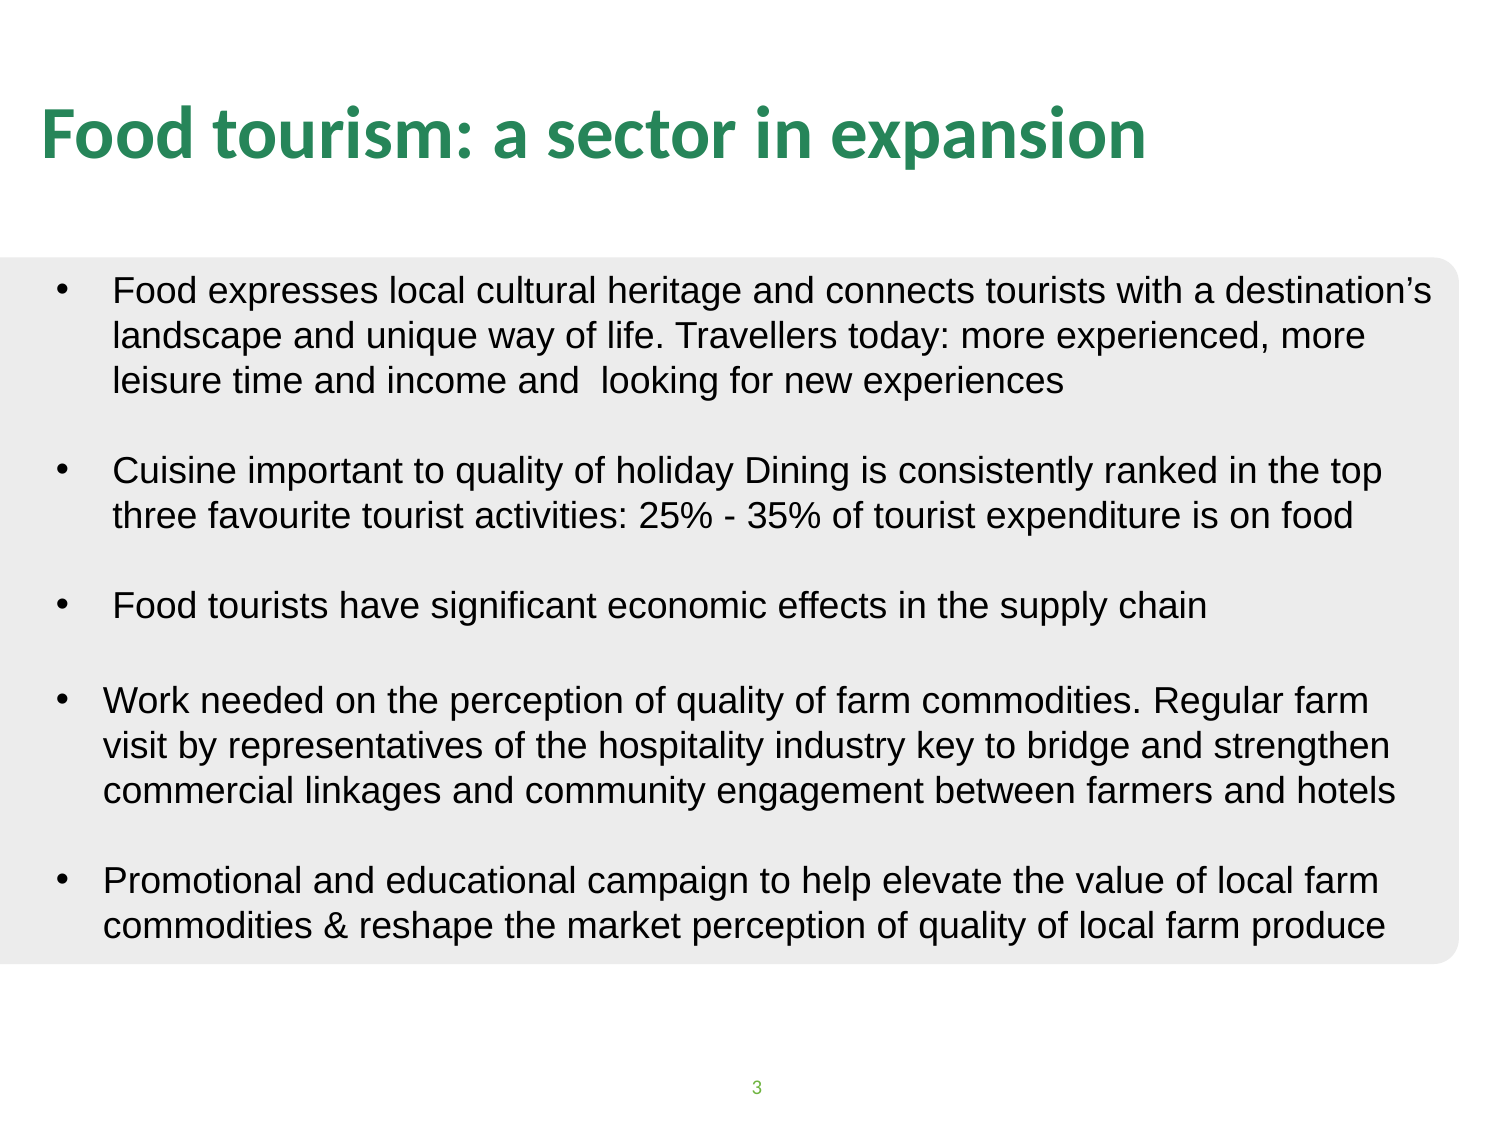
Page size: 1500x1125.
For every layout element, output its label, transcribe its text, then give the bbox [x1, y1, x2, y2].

title Food tourism: a sector in expansion [41, 33, 1270, 173]
text_box Food expresses local cultural heritage and connects tourists with a destination’s landscape and unique way of life. Travellers today: more experienced, more leisure time and income and looking for new experiences Cuisine important to quality of holiday Dining is consistently ranked in the top three favourite tourist activities: 25% - 35% of tourist expenditure is on food Food tourists have significant economic effects in the supply chain Work needed on the perception of quality of farm commodities. Regular farm visit by representatives of the hospitality industry key to bridge and strengthen commercial linkages and community engagement between farmers and hotels Promotional and educational campaign to help elevate the value of local farm commodities & reshape the market perception of quality of local farm produce [41, 214, 1451, 1125]
